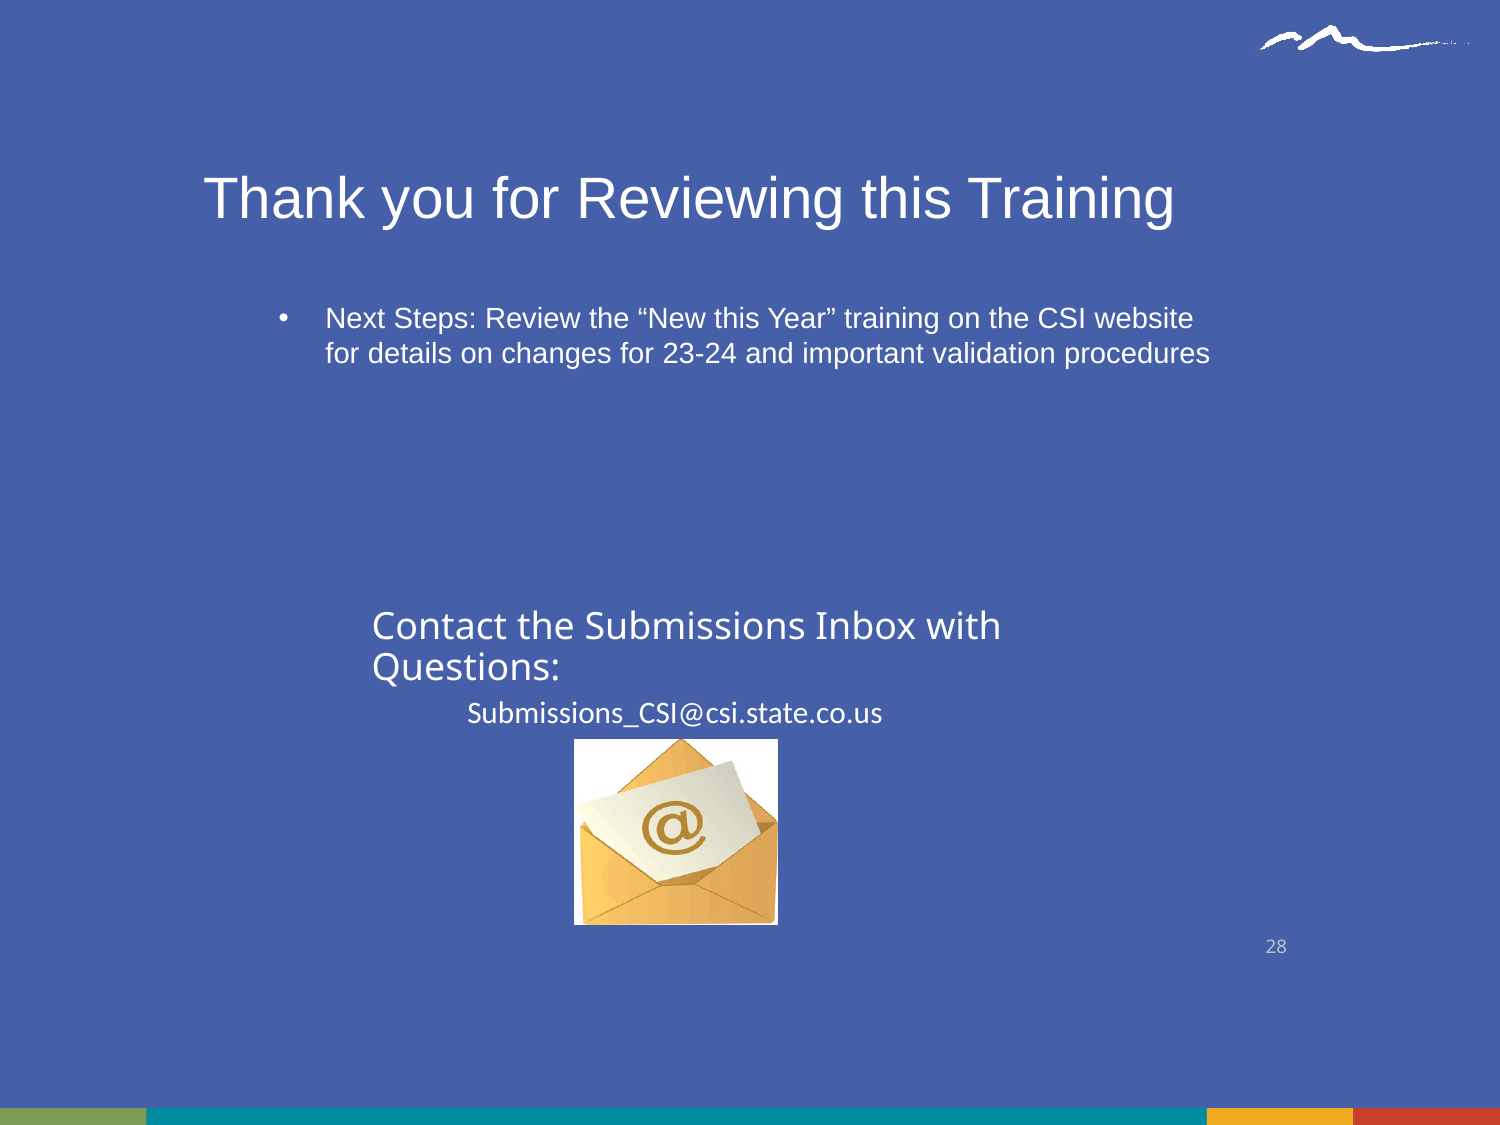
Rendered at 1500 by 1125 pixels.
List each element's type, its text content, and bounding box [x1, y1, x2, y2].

list Contact the Submissions Inbox with Questions: Submissions_CSI@csi.state.co.us [360, 596, 1194, 924]
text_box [574, 739, 777, 924]
picture [574, 739, 778, 925]
title Thank you for Reviewing this Training Next Steps: Review the “New this Year” training on the CSI website for details on changes for 23-24 and important validation procedures [188, 152, 1231, 378]
slide_number 28 [1230, 923, 1299, 976]
